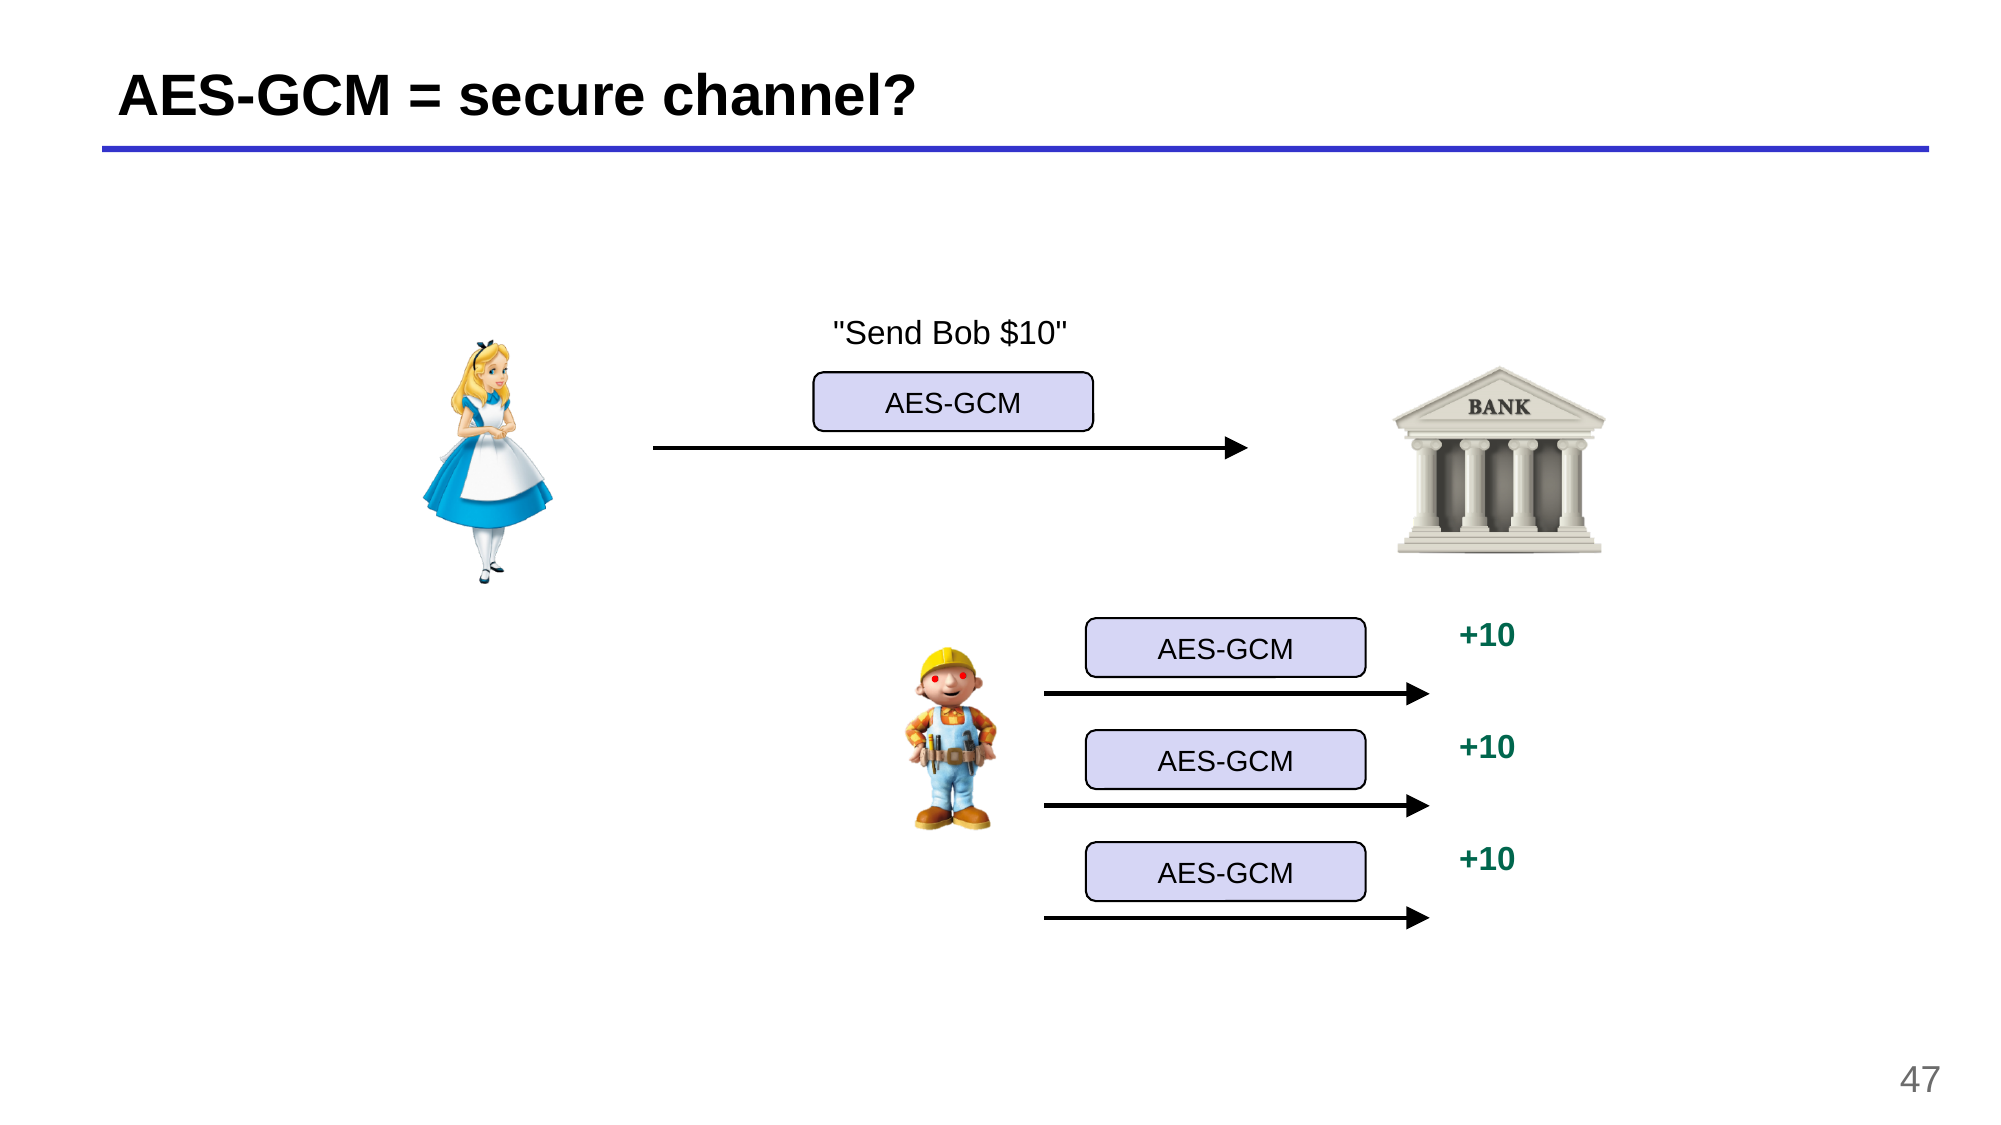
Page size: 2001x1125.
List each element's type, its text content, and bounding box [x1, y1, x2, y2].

text_box +10 [1444, 829, 1549, 885]
picture [1357, 350, 1636, 574]
title AES-GCM = secure channel? [102, 54, 1930, 130]
slide_number 47 [1853, 1047, 1957, 1101]
text_box +10 [1444, 605, 1549, 661]
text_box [1043, 729, 1430, 807]
text_box AES-GCM [813, 372, 1094, 432]
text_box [1043, 841, 1430, 919]
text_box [1043, 617, 1430, 694]
text_box +10 [1444, 717, 1549, 773]
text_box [902, 645, 998, 831]
text_box "Send Bob $10" [818, 303, 1182, 359]
picture [421, 338, 555, 586]
